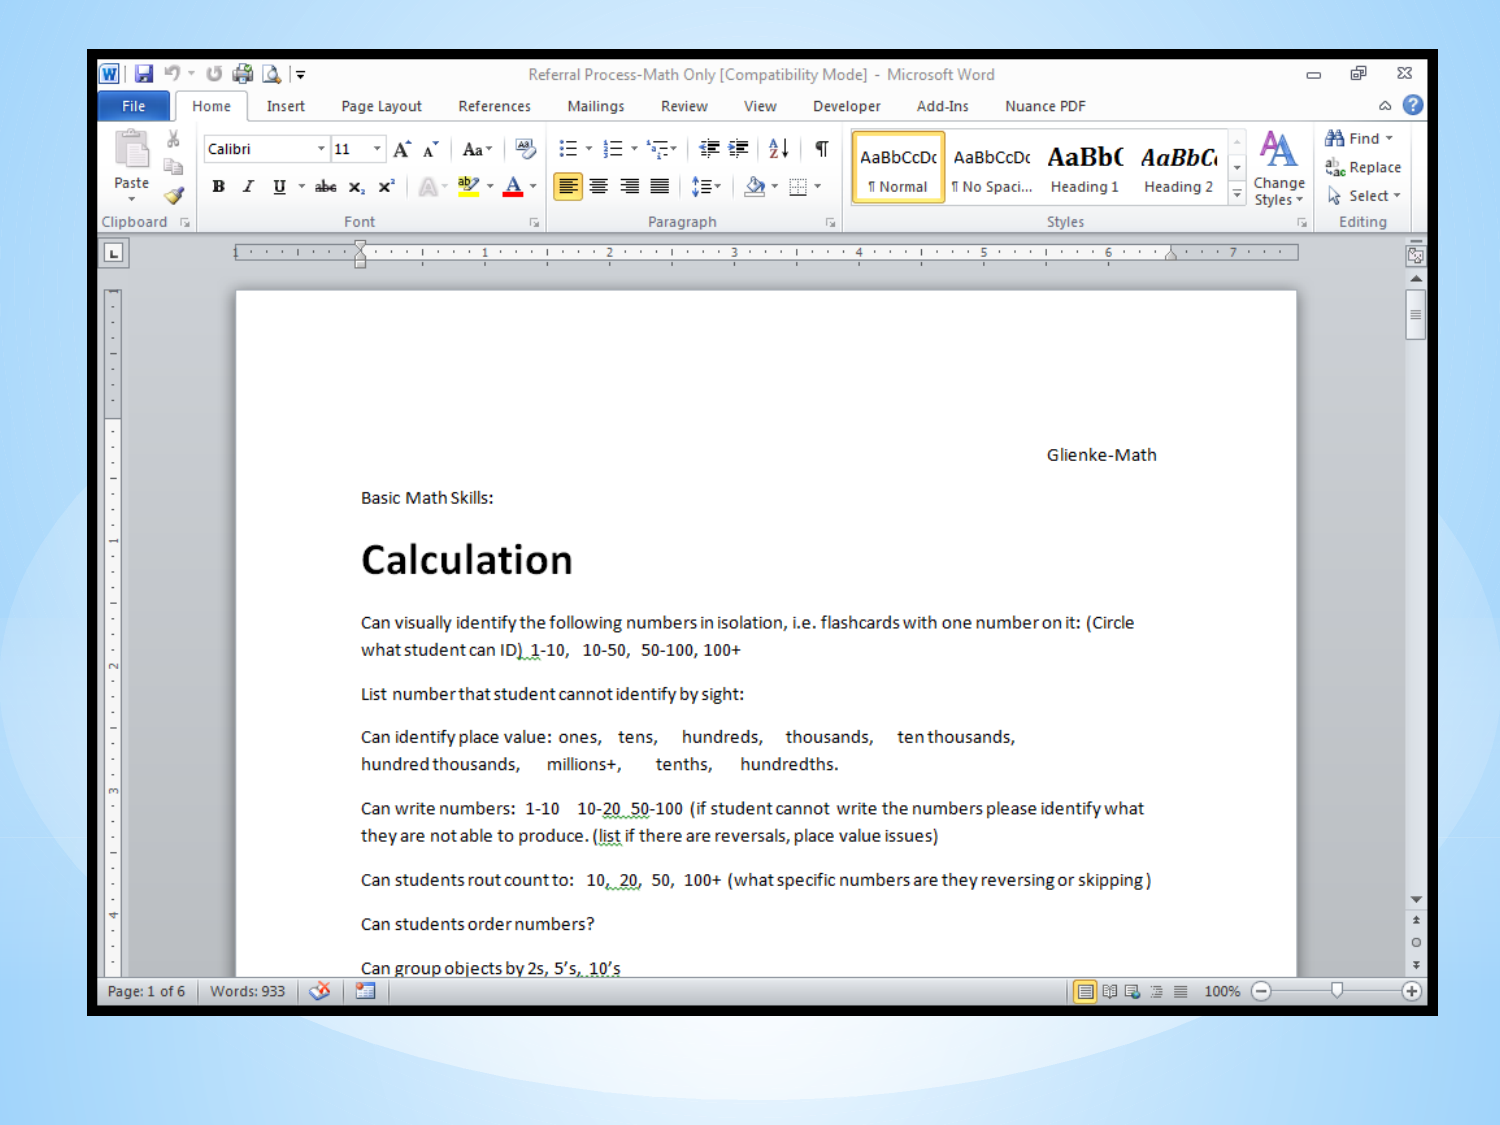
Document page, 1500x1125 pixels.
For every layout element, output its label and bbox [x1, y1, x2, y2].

list [87, 49, 1438, 1016]
